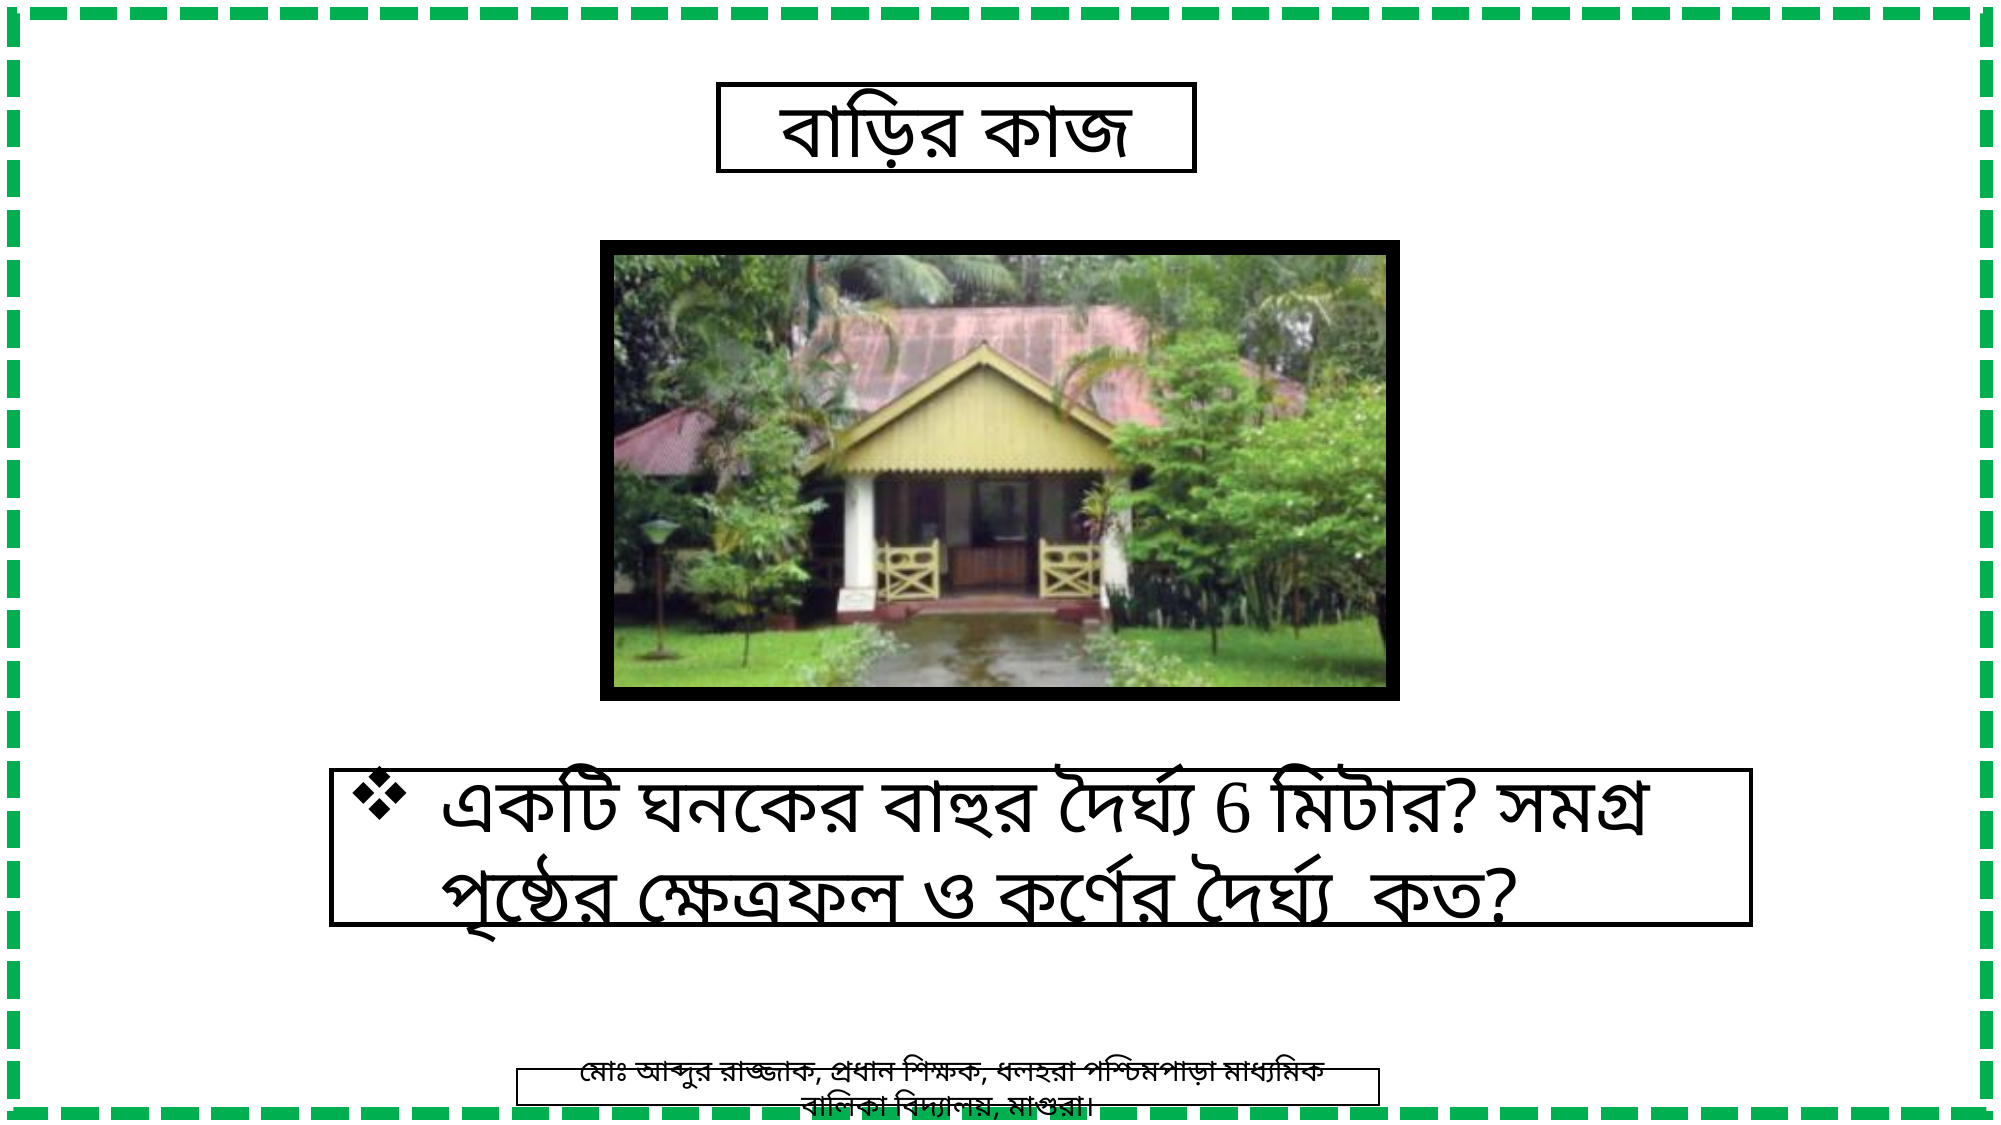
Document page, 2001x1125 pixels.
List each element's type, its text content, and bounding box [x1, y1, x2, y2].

text_box একটি ঘনকের বাহুর দৈর্ঘ্য 6 মিটার? সমগ্র পৃষ্ঠের ক্ষেত্রফল ও কর্ণের দৈর্ঘ্য কত? [331, 769, 1752, 926]
text_box [12, 12, 1987, 1115]
picture [614, 254, 1386, 687]
text_box মোঃ আব্দুর রাজ্জাক, প্রধান শিক্ষক, ধলহরা পশ্চিমপাড়া মাধ্যমিক বালিকা বিদ্যালয়, মাগুরা। [516, 1068, 1380, 1106]
text_box বাড়ির কাজ [717, 83, 1195, 172]
